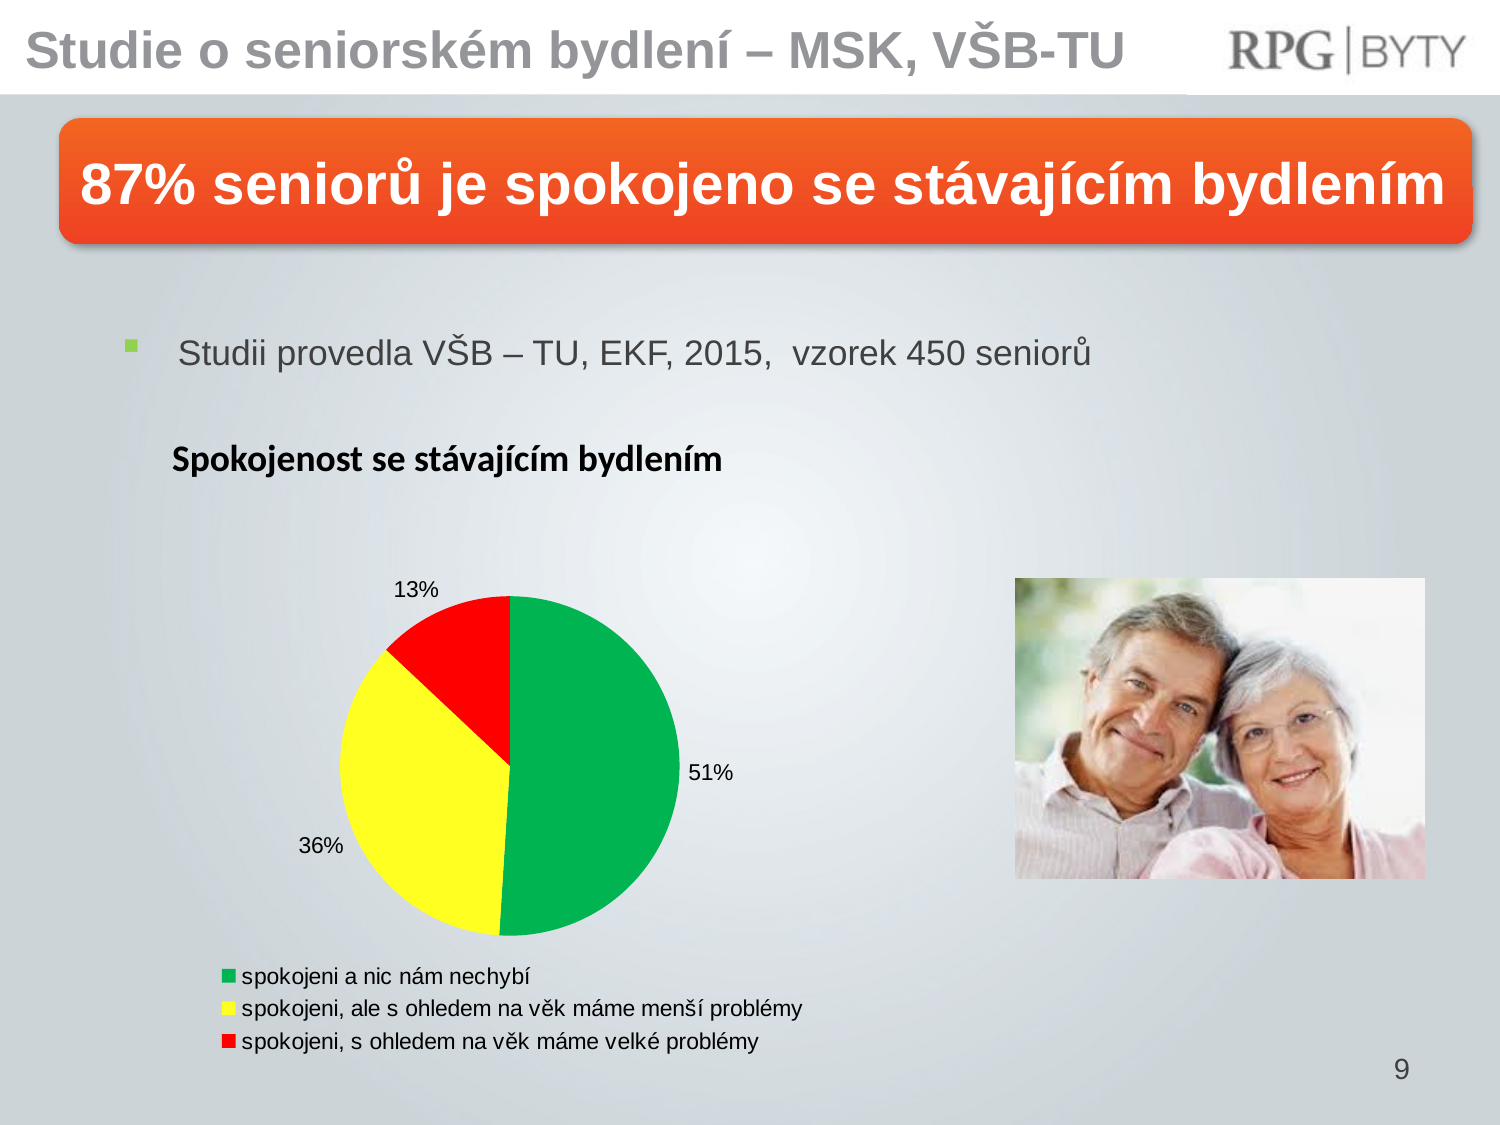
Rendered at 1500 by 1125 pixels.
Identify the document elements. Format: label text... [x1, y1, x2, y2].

slide_number 9 [1074, 1042, 1425, 1103]
text_box Studii provedla VŠB – TU, EKF, 2015, vzorek 450 seniorů [106, 322, 1473, 972]
text_box Spokojenost se stávajícím bydlením [157, 427, 739, 487]
picture [0, 0, 1500, 1125]
text_box Studie o seniorském bydlení – MSK, VŠB-TU [0, 0, 1184, 96]
text_box 87% seniorů je spokojeno se stávajícím bydlením [56, 115, 1475, 247]
chart [89, 557, 920, 1061]
